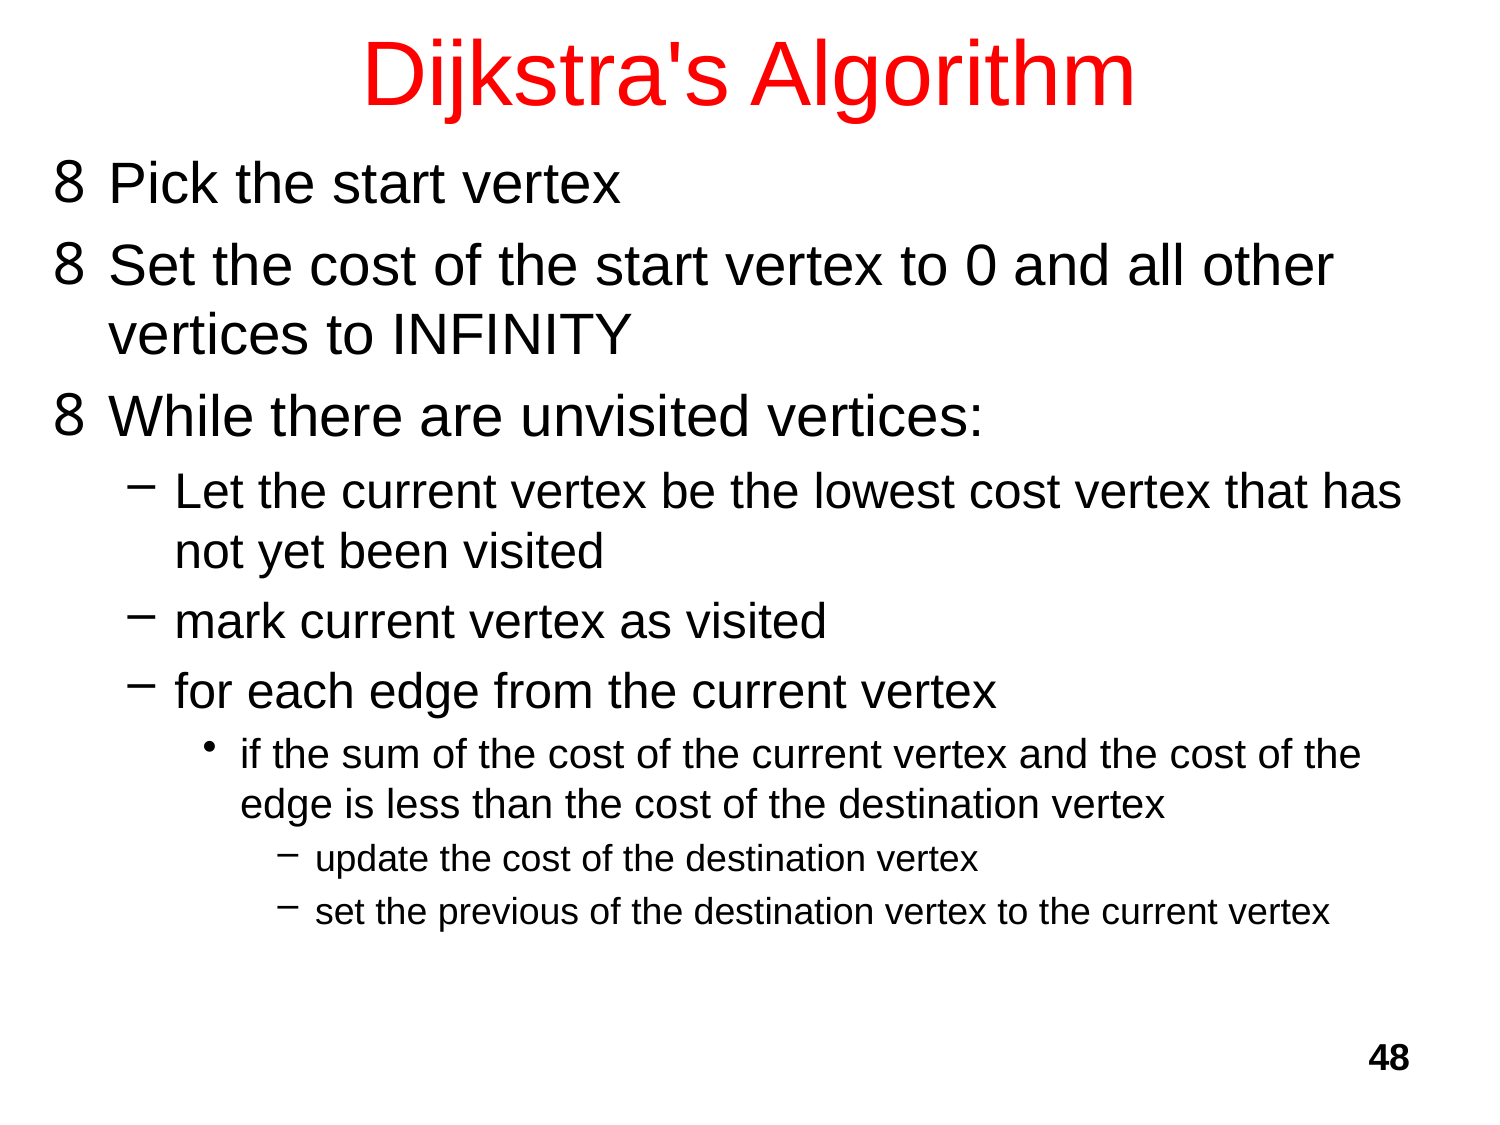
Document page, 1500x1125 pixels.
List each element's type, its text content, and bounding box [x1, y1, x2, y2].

list Pick the start vertex Set the cost of the start vertex to 0 and all other vertices to INFINITY While there are unvisited vertices: Let the current vertex be the lowest cost vertex that has not yet been visited mark current vertex as visited for each edge from the current vertex if the sum of the cost of the current vertex and the cost of the edge is less than the cost of the destination vertex update the cost of the destination vertex set the previous of the destination vertex to the current vertex [37, 137, 1463, 1038]
title Dijkstra's Algorithm [112, 0, 1388, 137]
slide_number 48 [1112, 1025, 1425, 1100]
